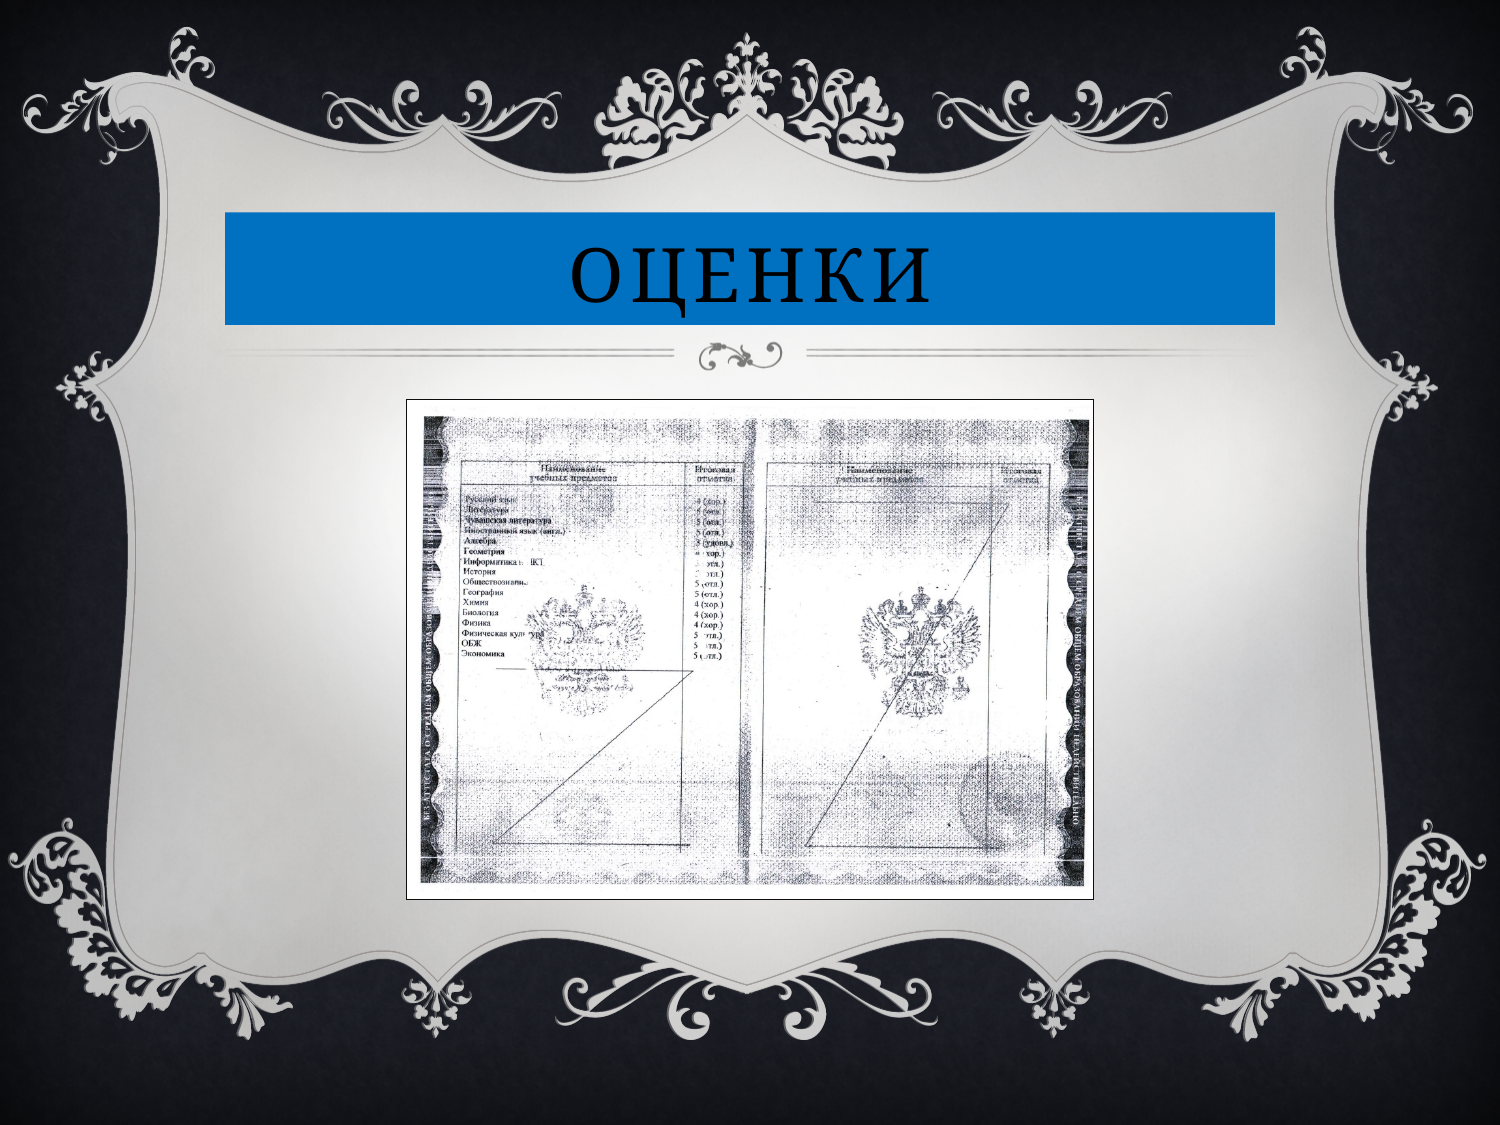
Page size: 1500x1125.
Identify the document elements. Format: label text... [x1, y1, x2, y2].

picture [0, 0, 1500, 265]
title Оценки [225, 212, 1275, 325]
picture [0, 419, 1500, 1125]
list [405, 399, 1094, 901]
